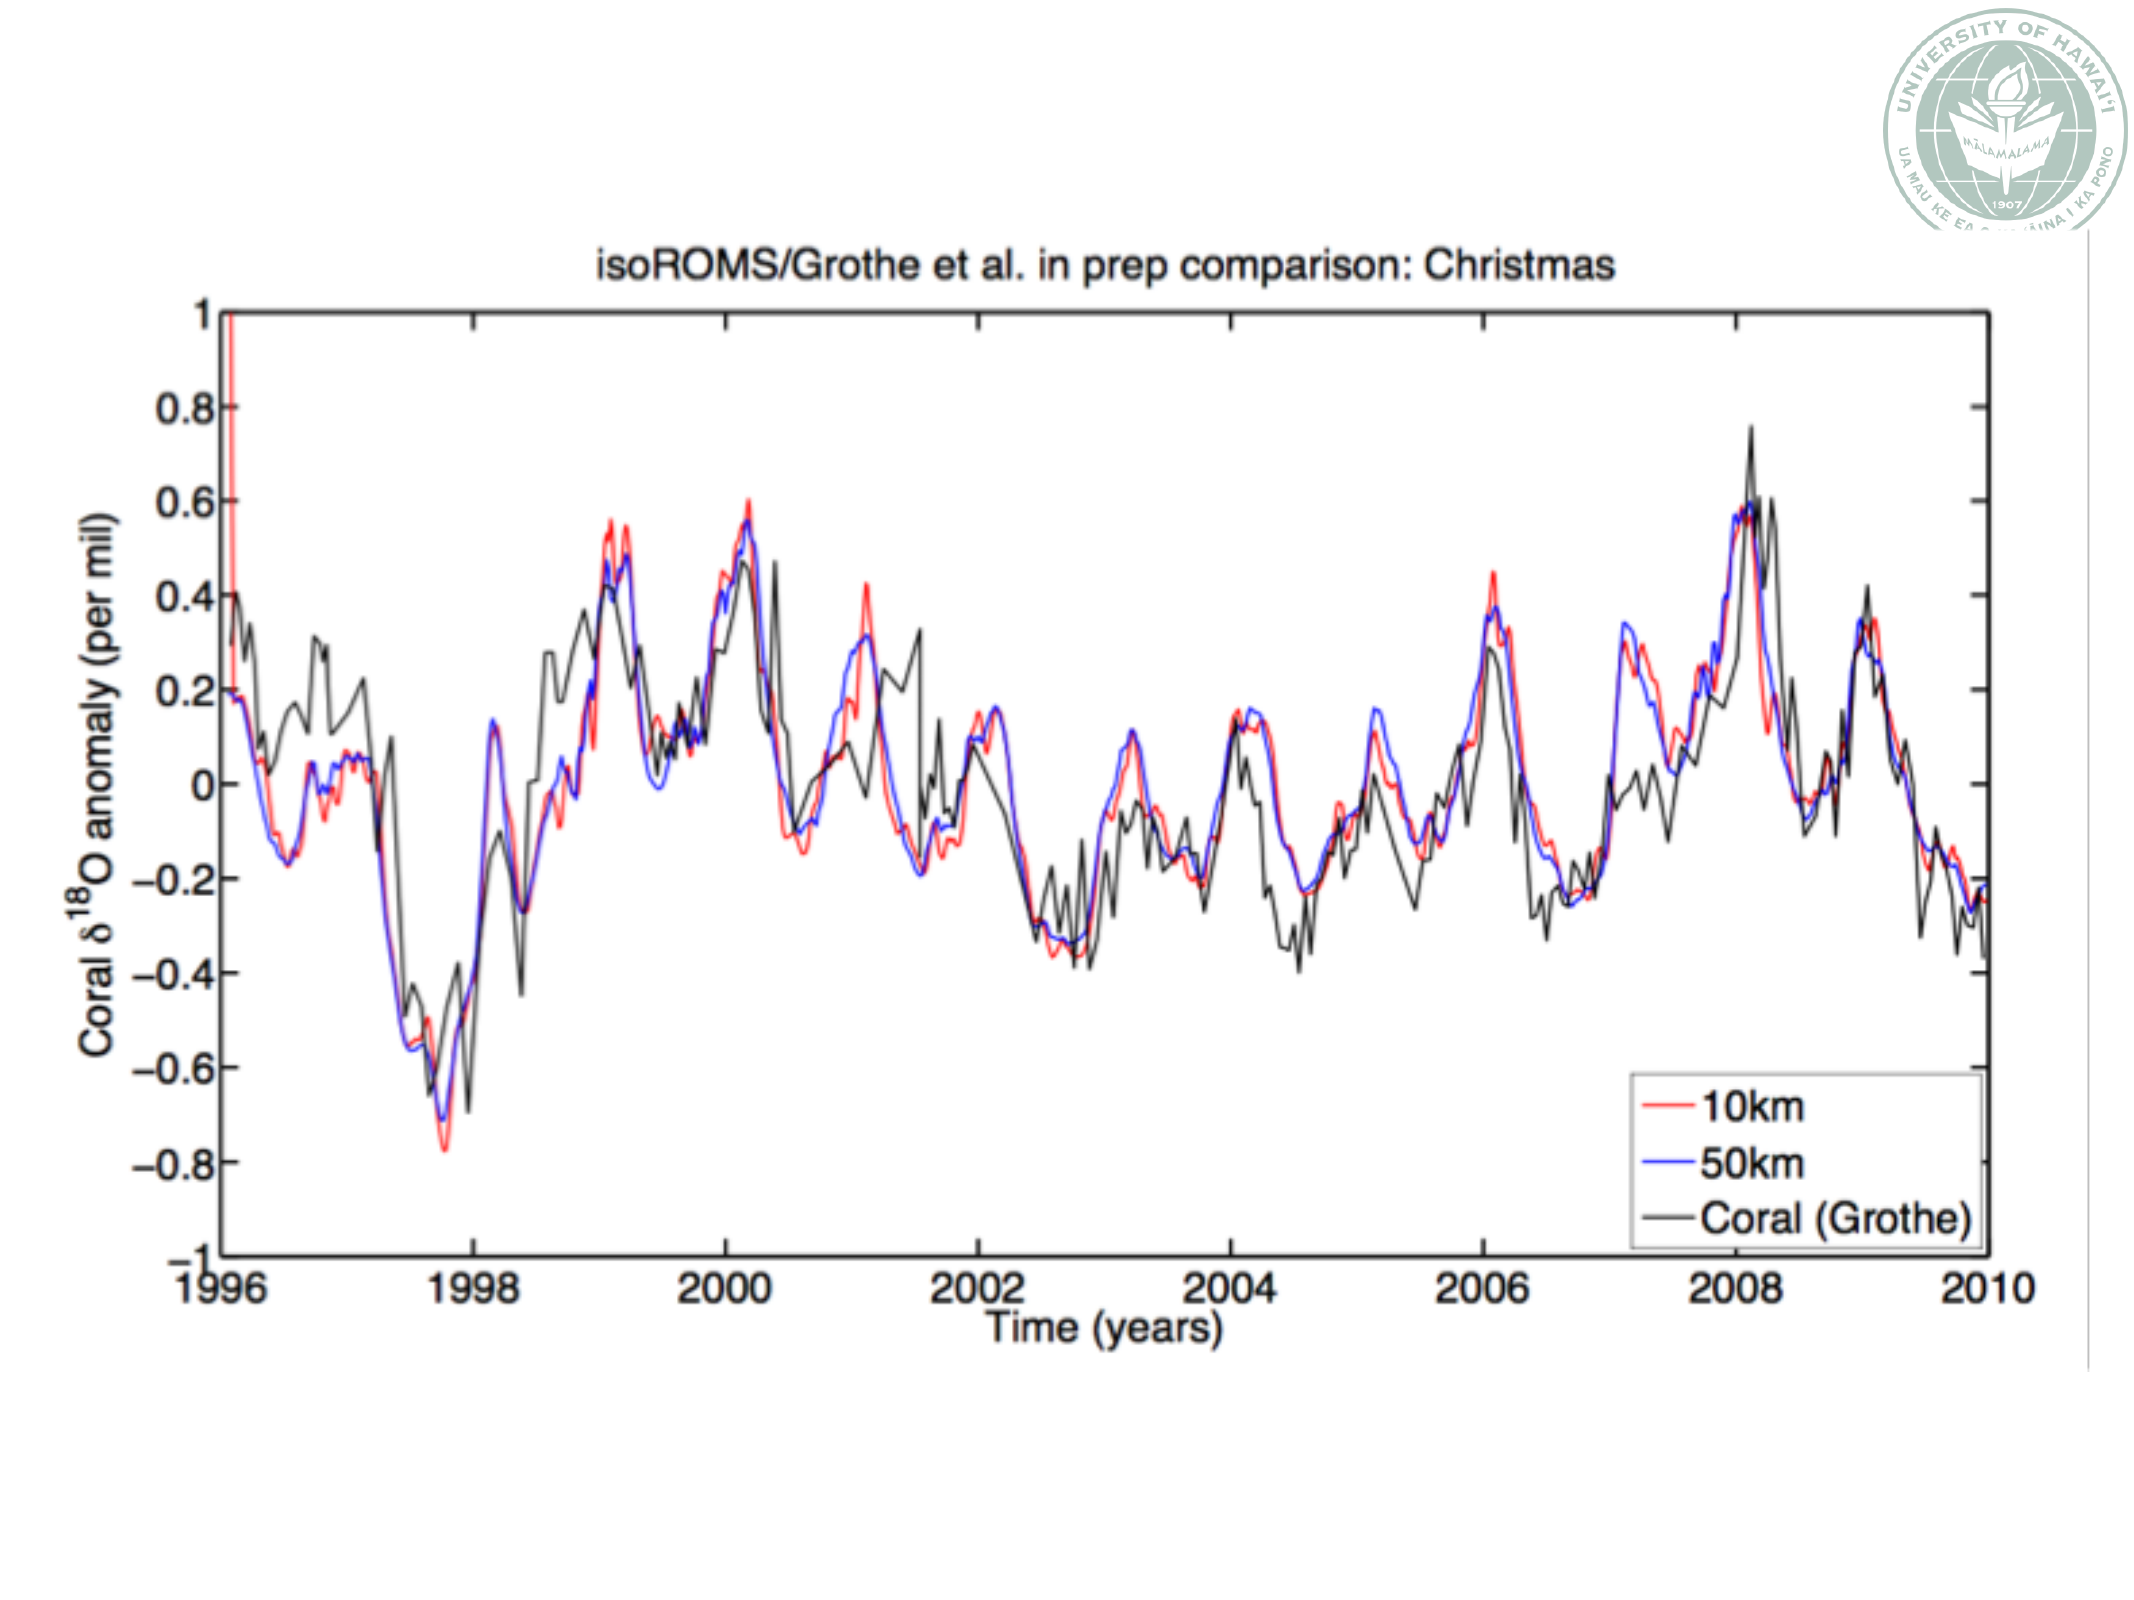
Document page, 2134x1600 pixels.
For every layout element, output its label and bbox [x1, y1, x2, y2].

picture [41, 228, 2092, 1372]
